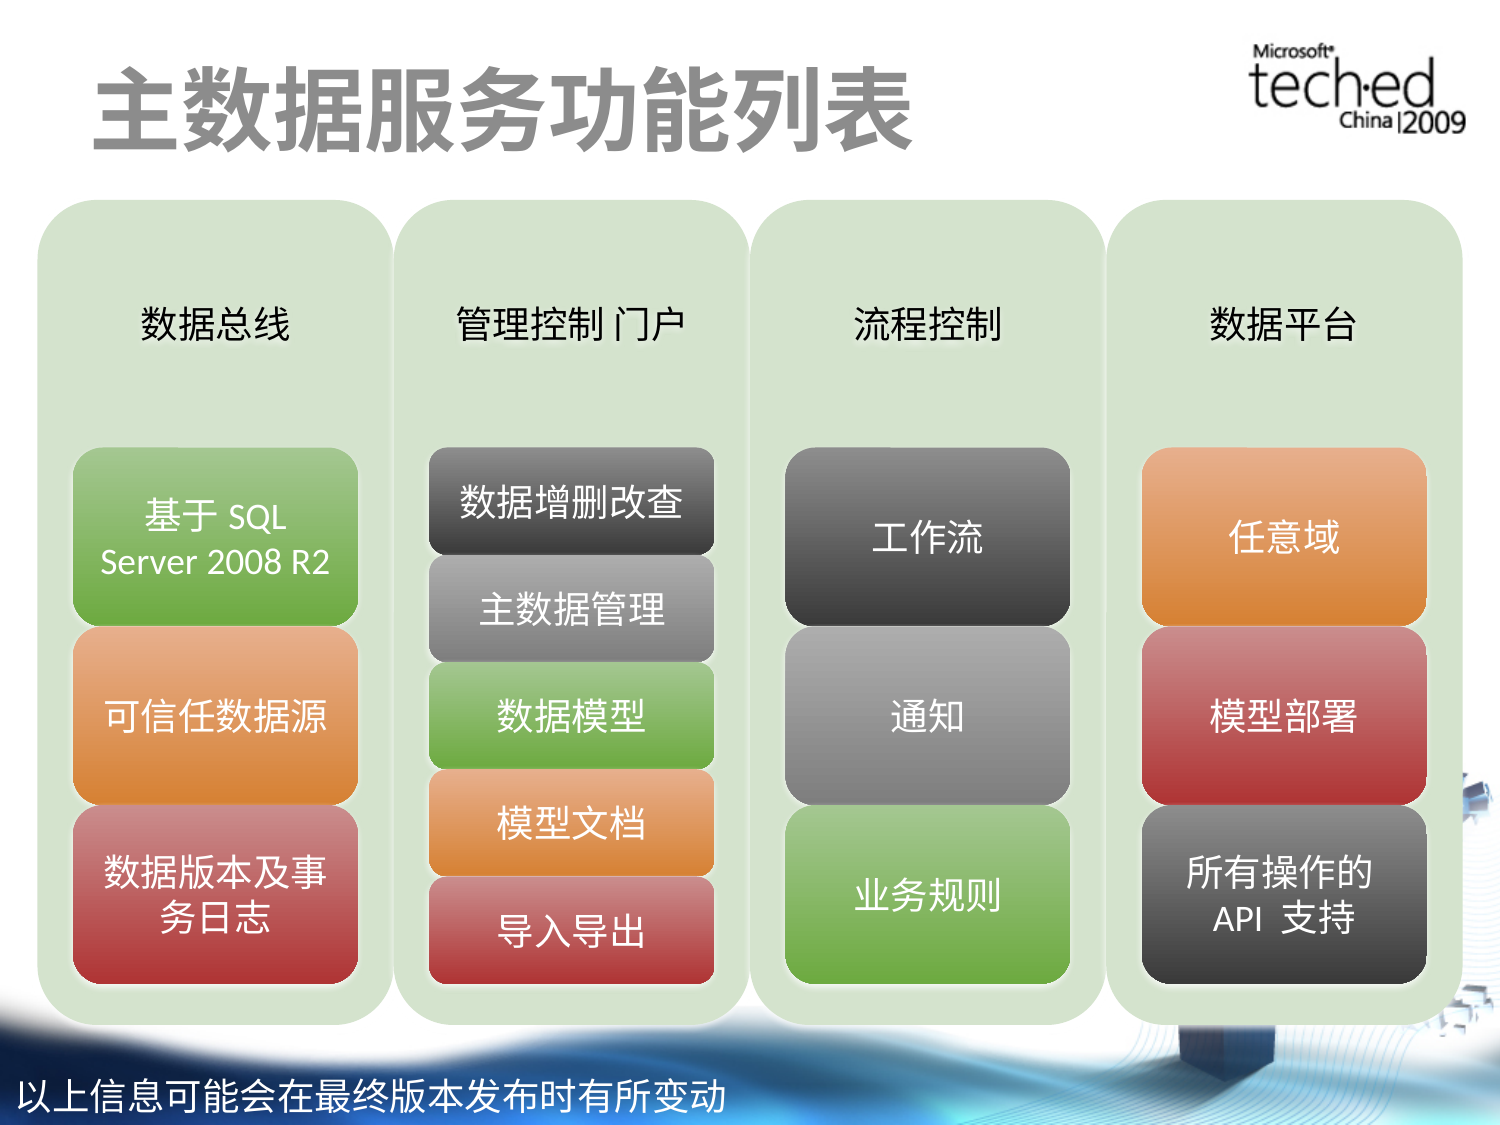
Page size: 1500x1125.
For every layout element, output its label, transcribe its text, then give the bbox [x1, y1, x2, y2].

footer 以上信息可能会在最终版本发布时有所变动 [0, 1065, 750, 1125]
picture [0, 0, 1500, 1125]
title 主数据服务功能列表 [75, 45, 1425, 197]
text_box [36, 199, 1463, 1026]
